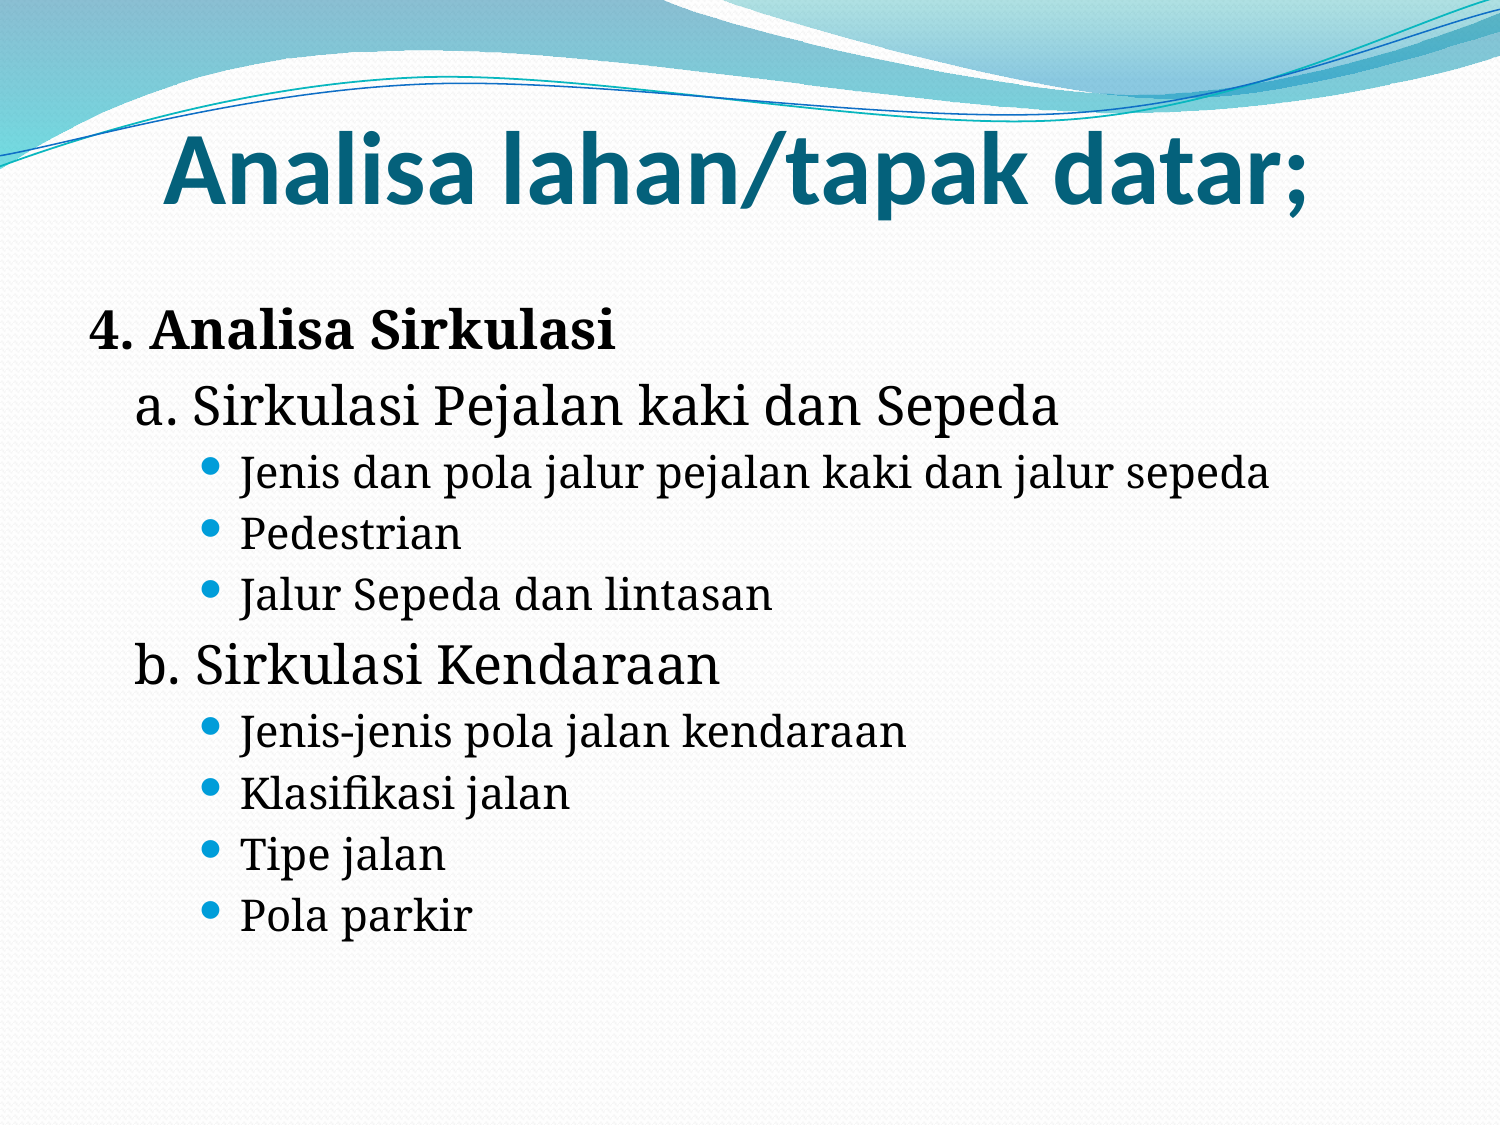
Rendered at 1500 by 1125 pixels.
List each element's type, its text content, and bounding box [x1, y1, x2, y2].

title Analisa lahan/tapak datar; [75, 75, 1425, 225]
list 4. Analisa Sirkulasi a. Sirkulasi Pejalan kaki dan Sepeda Jenis dan pola jalur pejalan kaki dan jalur sepeda Pedestrian Jalur Sepeda dan lintasan b. Sirkulasi Kendaraan Jenis-jenis pola jalan kendaraan Klasifikasi jalan Tipe jalan Pola parkir [75, 287, 1425, 1075]
